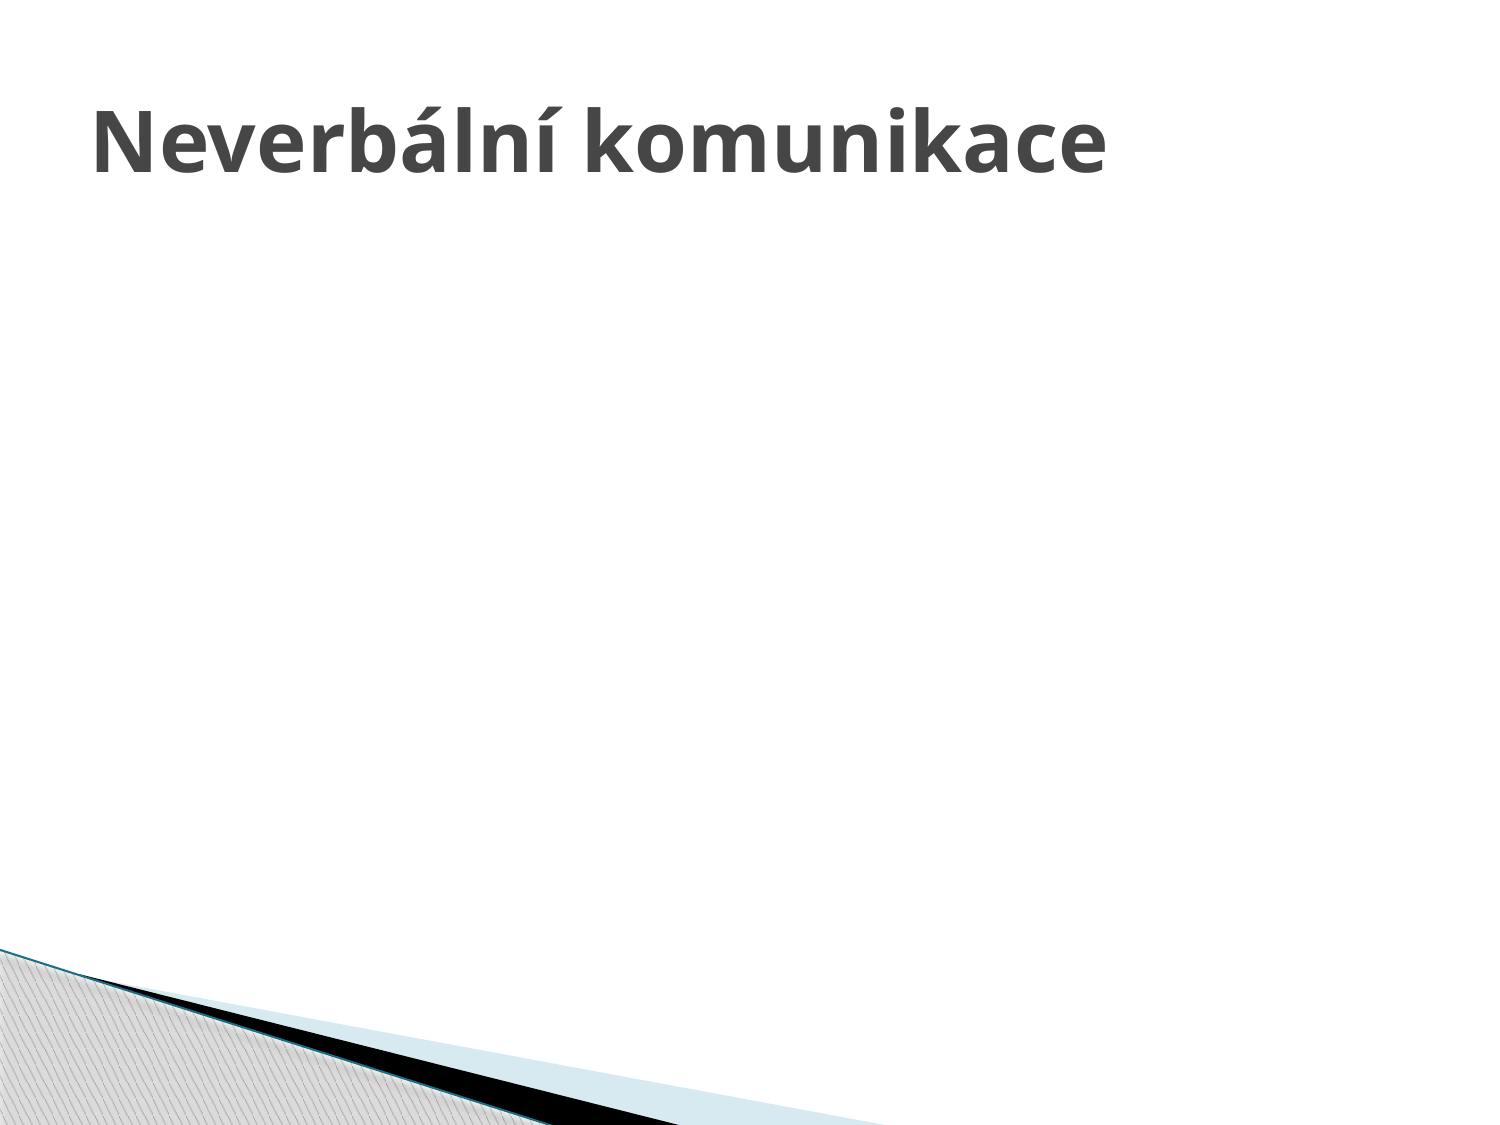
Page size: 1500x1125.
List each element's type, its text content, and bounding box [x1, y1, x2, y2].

title Neverbální komunikace [75, 45, 1425, 233]
